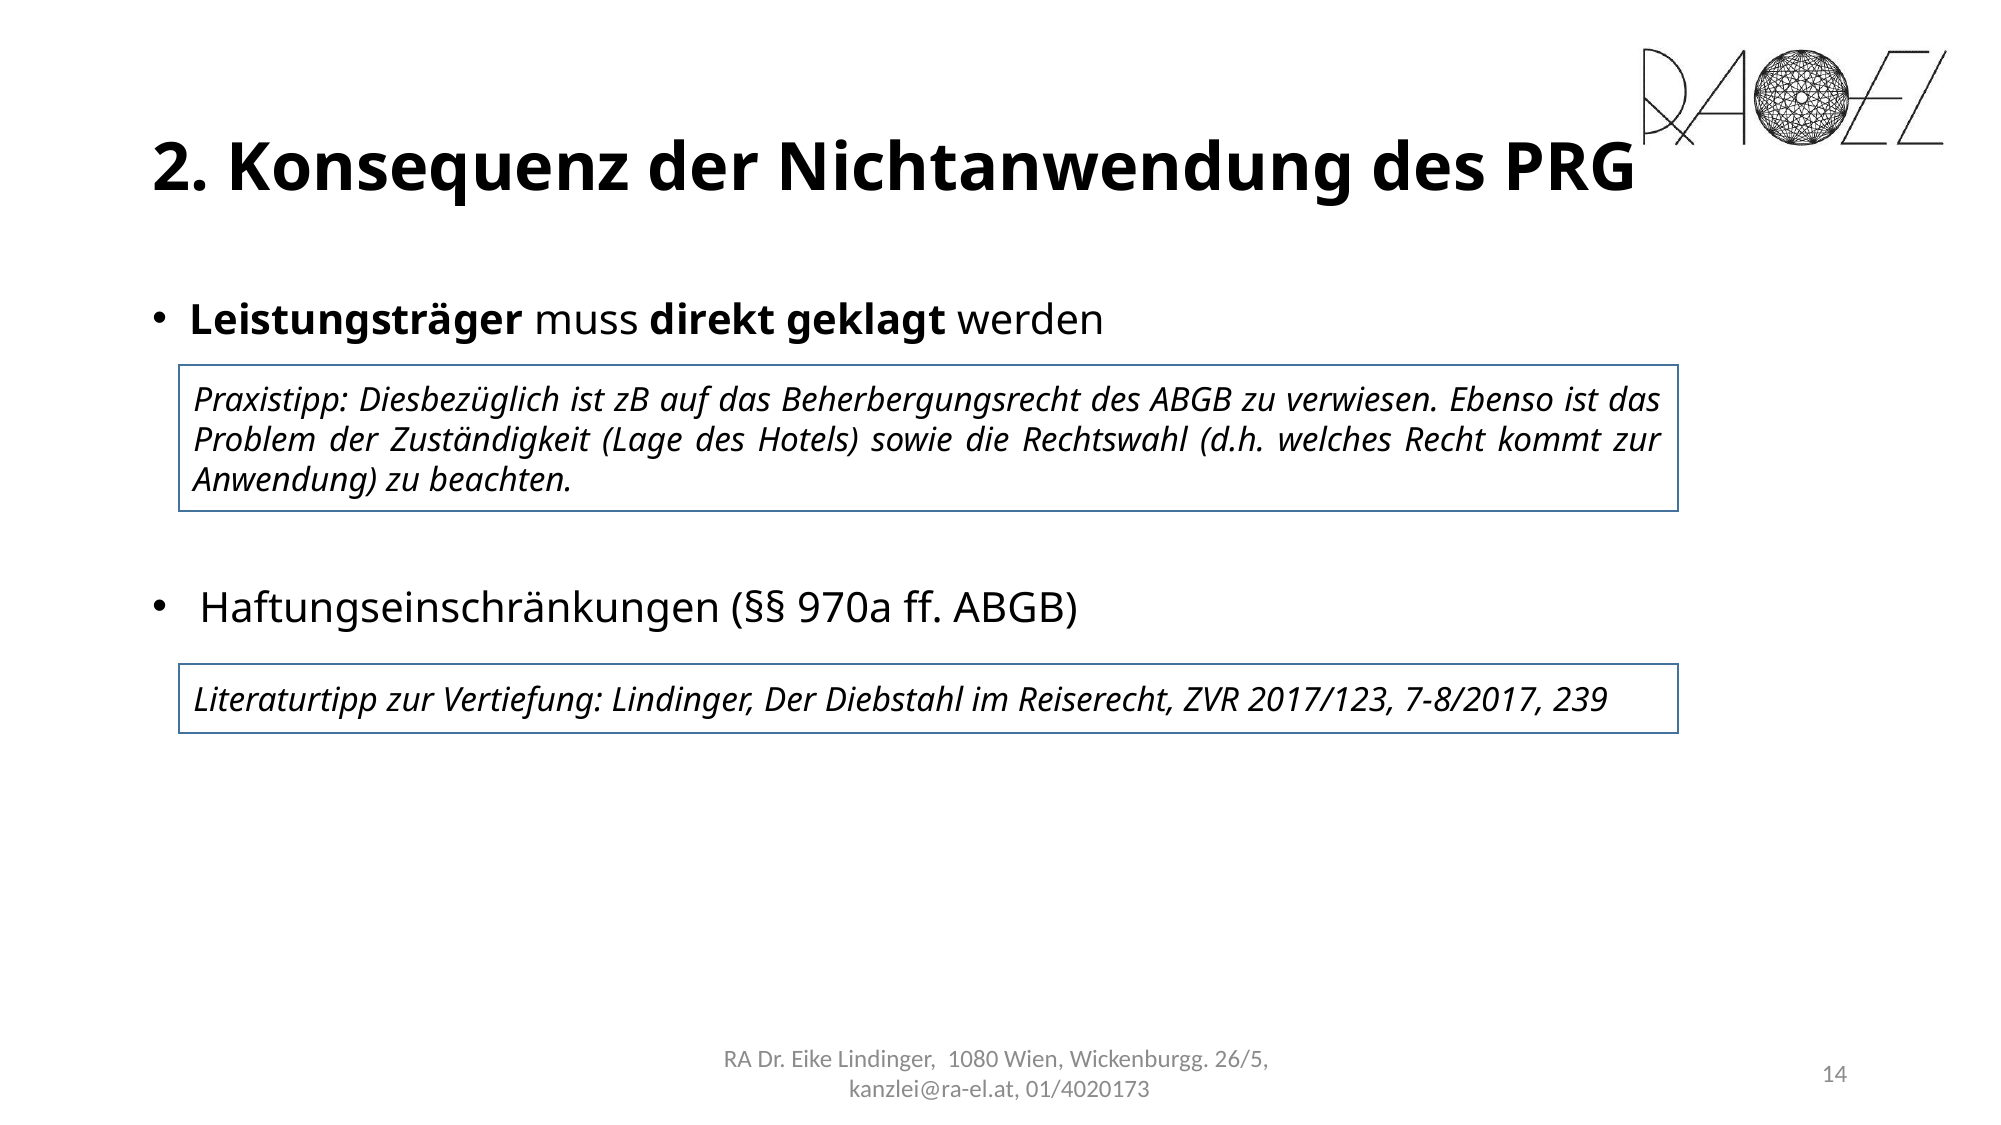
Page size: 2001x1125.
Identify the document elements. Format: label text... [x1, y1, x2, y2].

list Leistungsträger muss direkt geklagt werden Haftungseinschränkungen (§§ 970a ff. ABGB) [137, 259, 1863, 1014]
slide_number 14 [1412, 1042, 1863, 1103]
text_box Literaturtipp zur Vertiefung: Lindinger, Der Diebstahl im Reiserecht, ZVR 2017/123, 7-8/2017, 239 [178, 663, 1679, 734]
title 2. Konsequenz der Nichtanwendung des PRG [137, 59, 1863, 259]
footer RA Dr. Eike Lindinger, 1080 Wien, Wickenburgg. 26/5, kanzlei@ra-el.at, 01/4020173 [683, 1042, 1317, 1103]
picture [1631, 35, 1957, 152]
text_box Praxistipp: Diesbezüglich ist zB auf das Beherbergungsrecht des ABGB zu verwiesen. Ebenso ist das Problem der Zuständigkeit (Lage des Hotels) sowie die Rechtswahl (d.h. welches Recht kommt zur Anwendung) zu beachten. [178, 364, 1679, 512]
